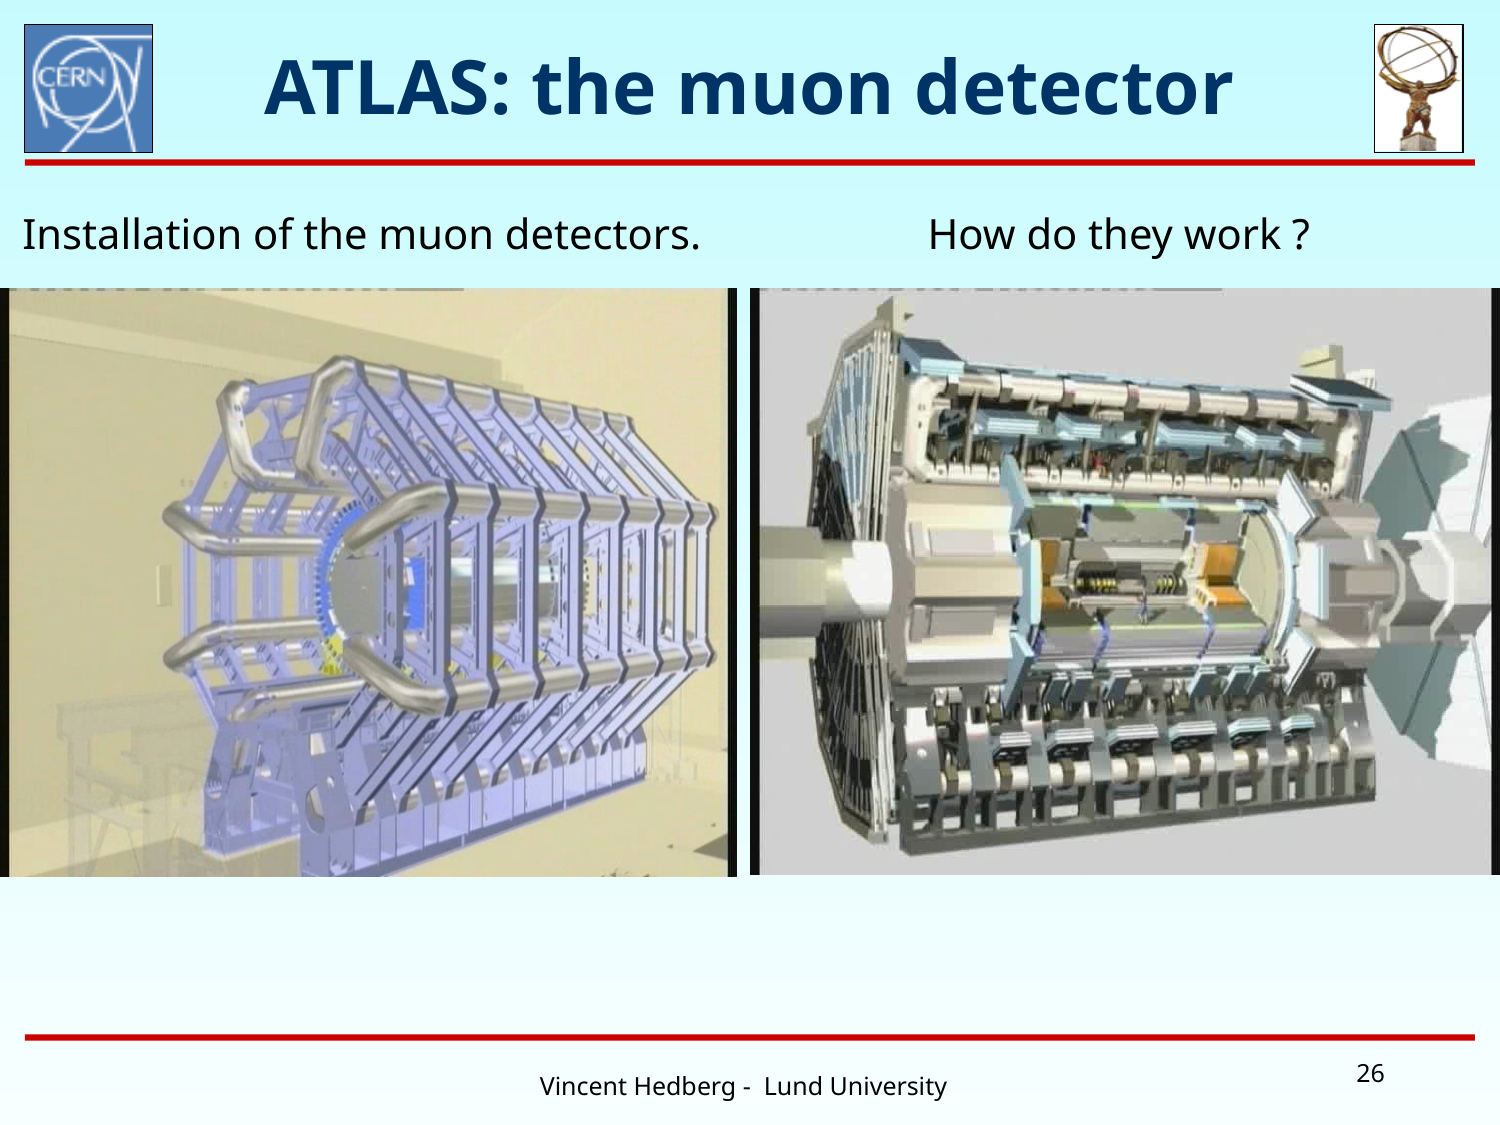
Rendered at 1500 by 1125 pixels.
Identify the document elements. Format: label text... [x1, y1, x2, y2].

title ATLAS: the muon detector [174, 24, 1326, 138]
picture [25, 25, 152, 152]
slide_number 26 [1074, 1049, 1401, 1101]
text_box How do they work ? [912, 200, 1325, 265]
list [0, 287, 738, 878]
text_box Installation of the muon detectors. [7, 200, 717, 265]
footer Vincent Hedberg - Lund University [274, 1062, 1213, 1125]
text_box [749, 287, 1500, 876]
